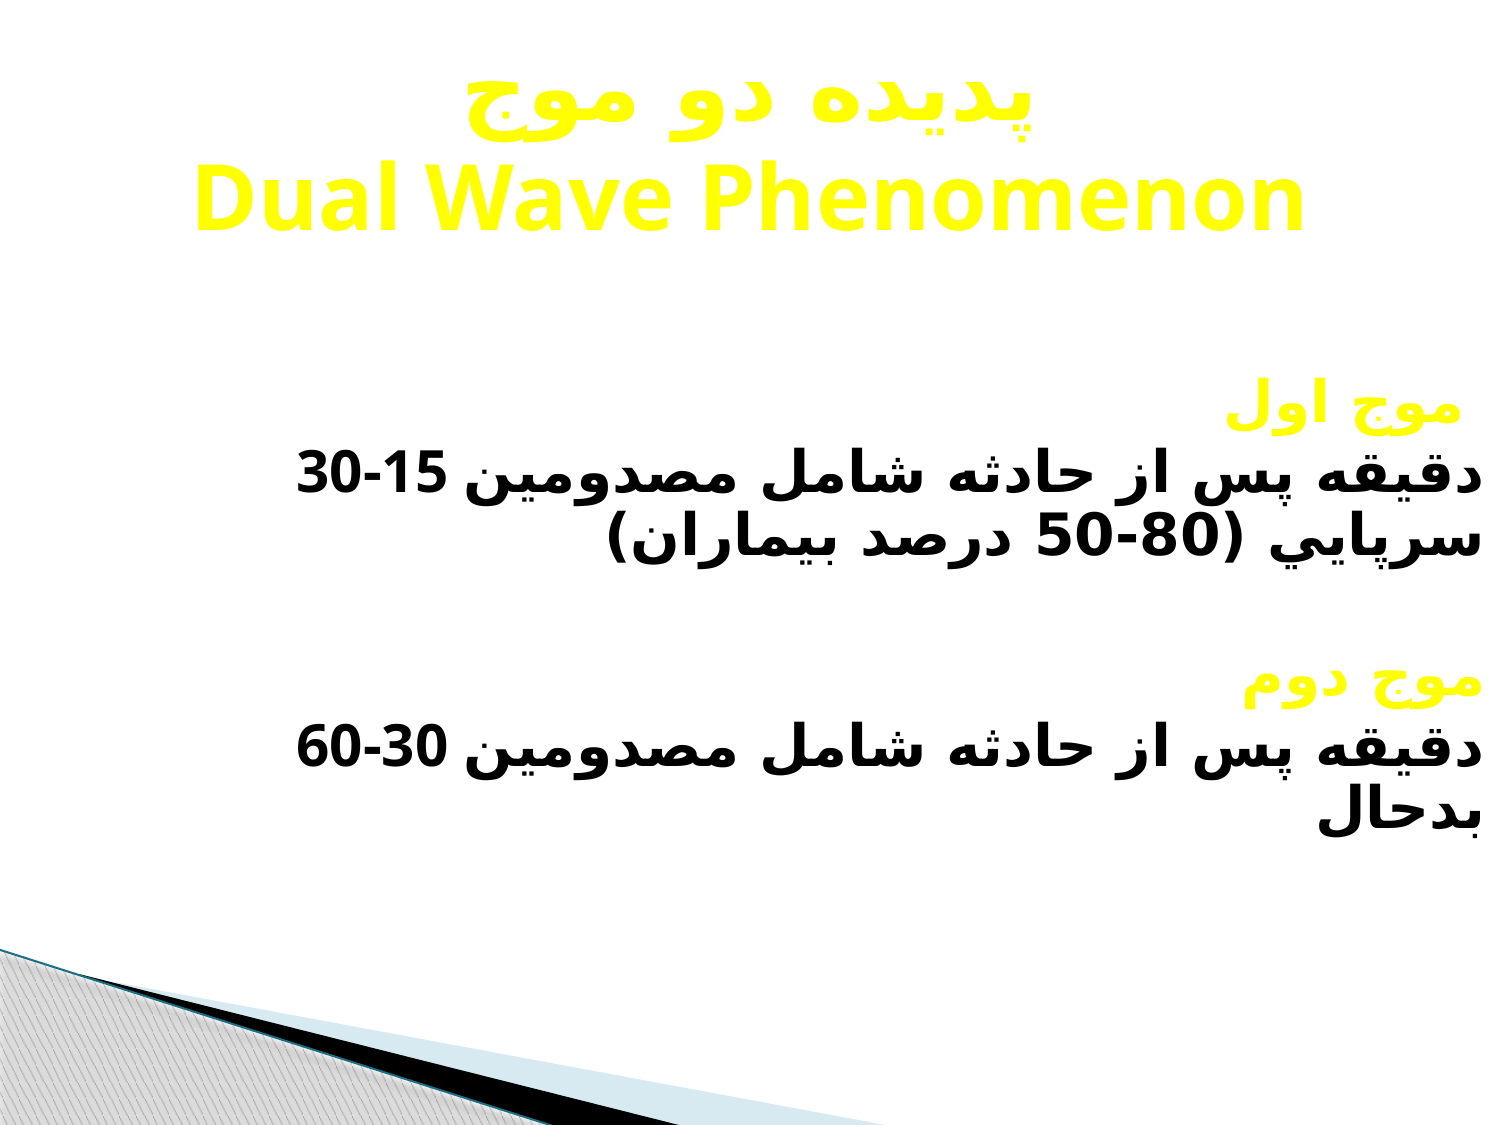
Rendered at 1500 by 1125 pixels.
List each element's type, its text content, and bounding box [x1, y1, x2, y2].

list موج اول 30-15 دقيقه پس از حادثه شامل مصدومين سرپايي (80-50 درصد بيماران) موج دوم 60-30 دقيقه پس از حادثه شامل مصدومين بدحال [0, 287, 1500, 611]
title پديده دو موج Dual Wave Phenomenon [75, 45, 1425, 233]
